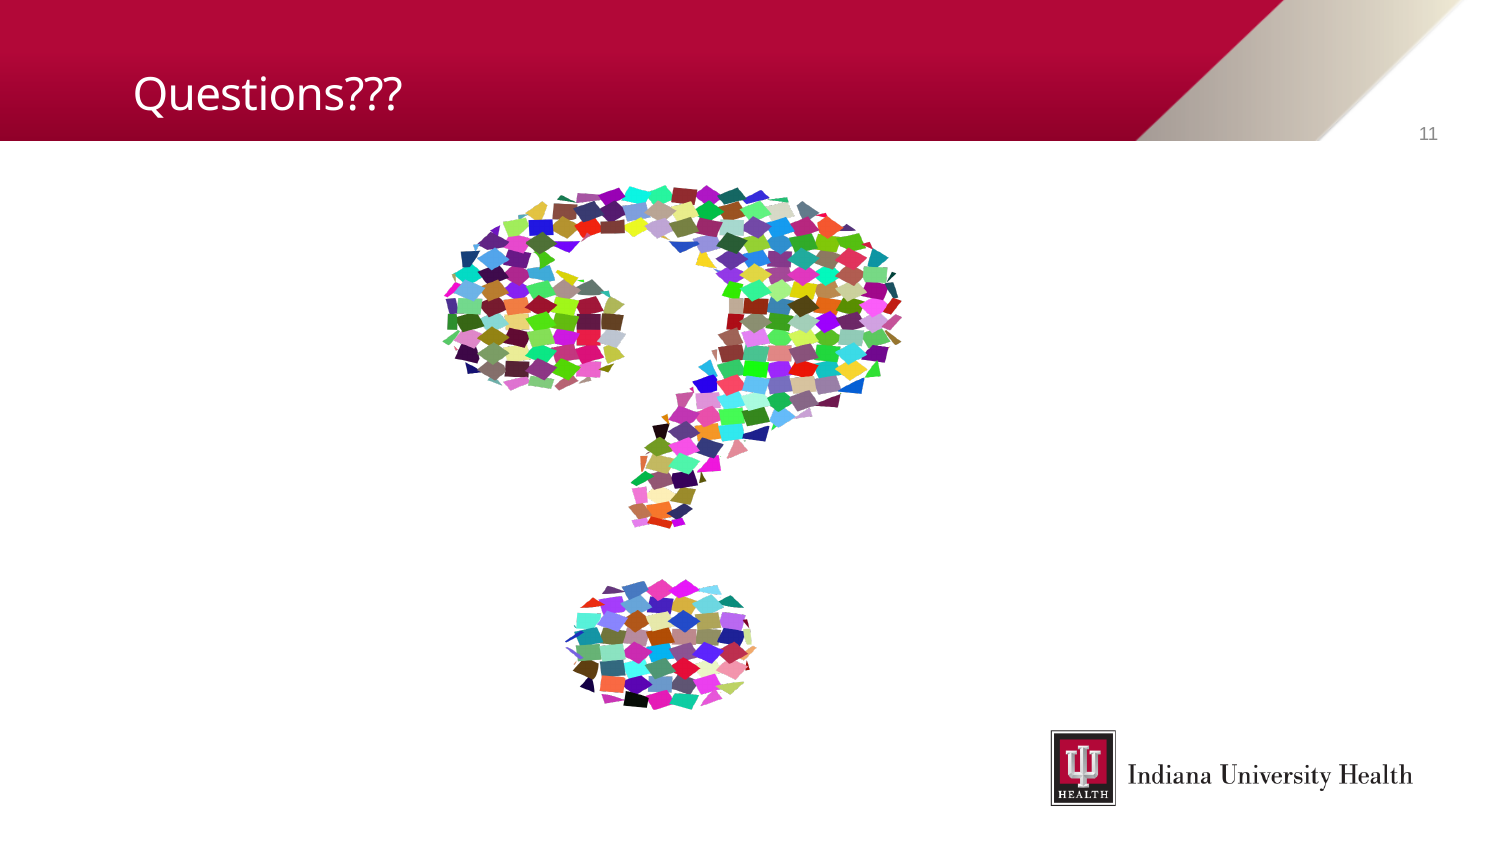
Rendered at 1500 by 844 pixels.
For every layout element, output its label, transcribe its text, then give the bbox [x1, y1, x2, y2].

picture [1048, 727, 1415, 809]
title Questions??? [132, 25, 1140, 121]
slide_number 11 [1318, 98, 1439, 144]
picture [442, 185, 903, 710]
picture [0, 0, 1500, 141]
